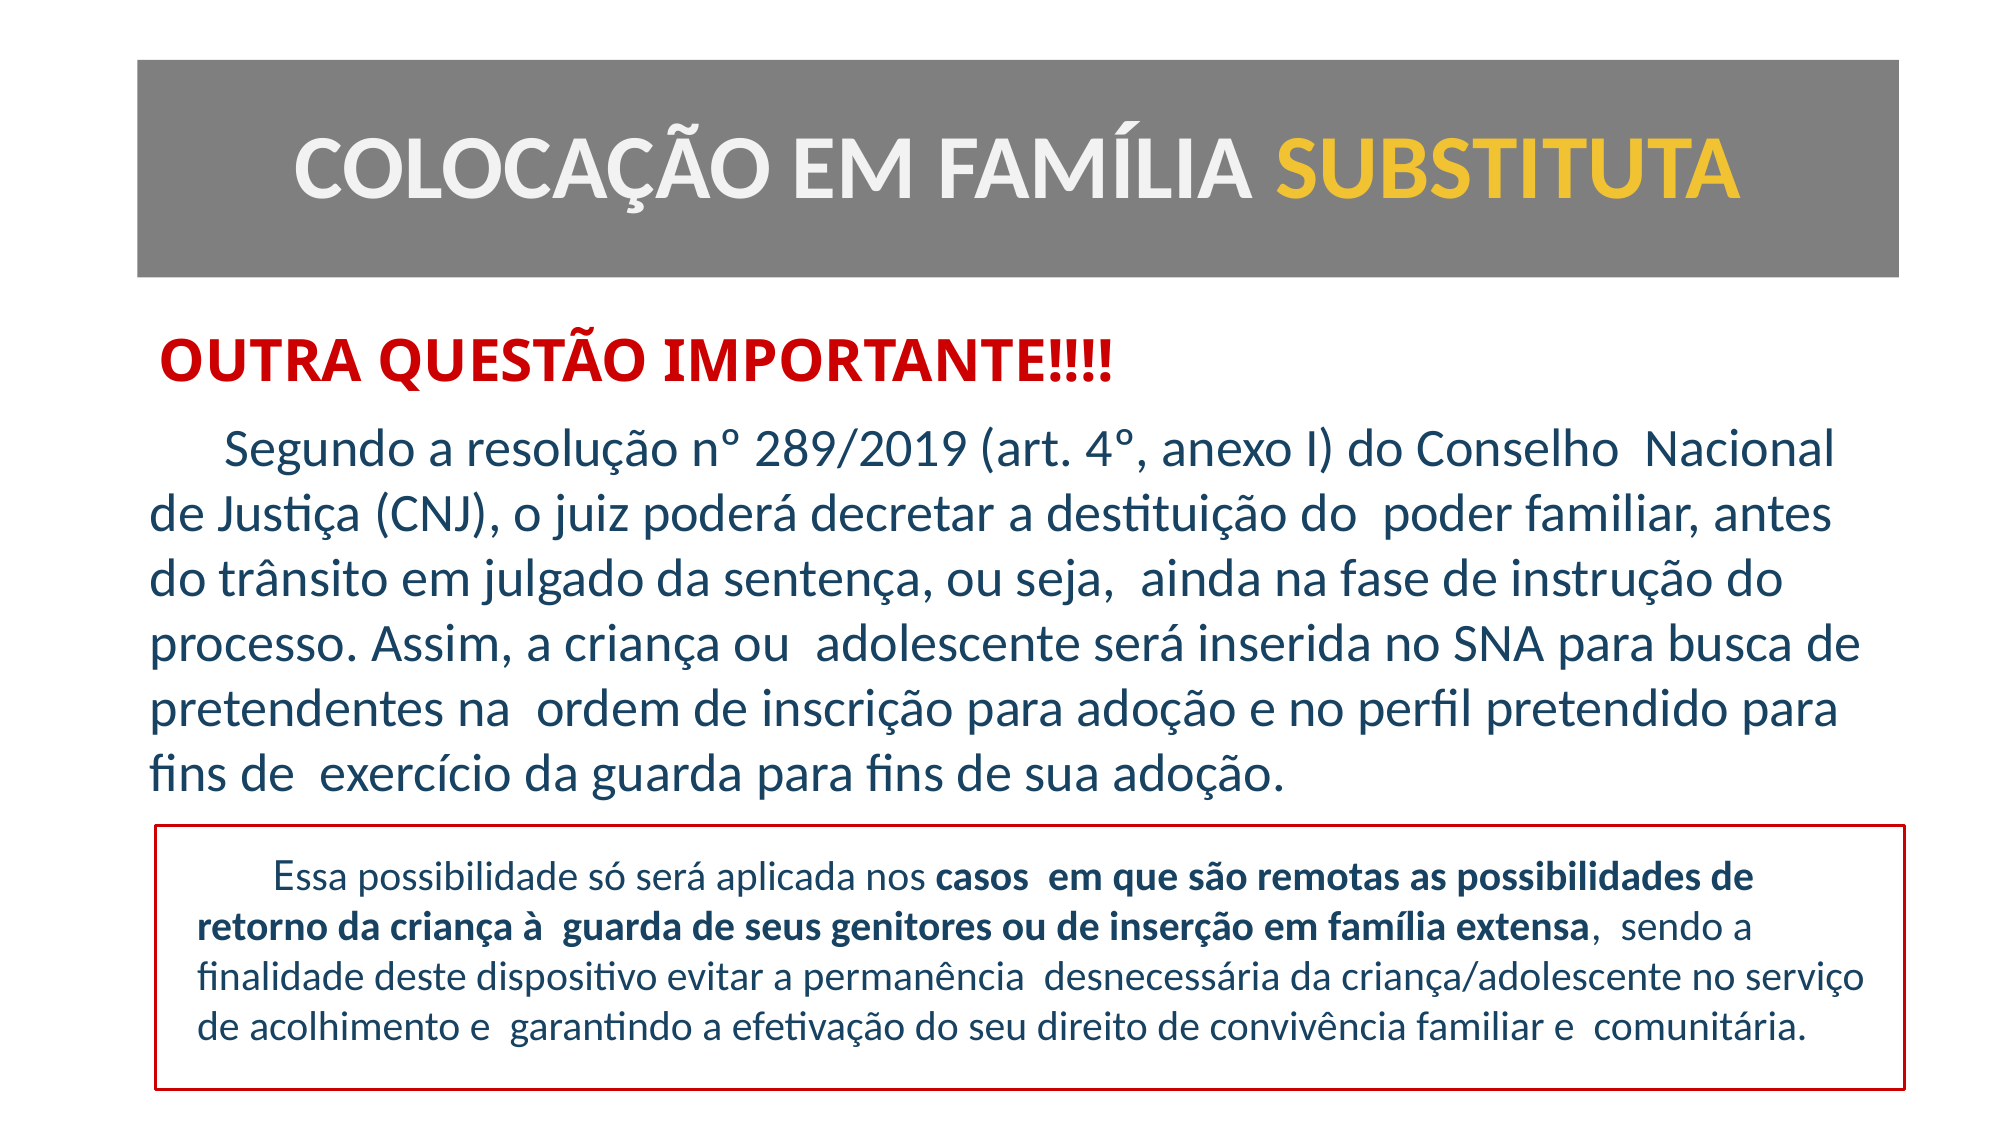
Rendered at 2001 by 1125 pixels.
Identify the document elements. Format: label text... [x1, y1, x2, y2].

text_box [155, 825, 1905, 1090]
title COLOCAÇÃO EM FAMÍLIA SUBSTITUTA [137, 59, 1899, 278]
text_box Essa possibilidade só será aplicada nos casos em que são remotas as possibilidades de retorno da criança à guarda de seus genitores ou de inserção em família extensa, sendo a finalidade deste dispositivo evitar a permanência desnecessária da criança/adolescente no serviço de acolhimento e garantindo a efetivação do seu direito de convivência familiar e comunitária. [182, 834, 1885, 1065]
text_box OUTRA QUESTÃO IMPORTANTE!!!! [143, 308, 1169, 409]
text_box Segundo a resolução nº 289/2019 (art. 4º, anexo I) do Conselho Nacional de Justiça (CNJ), o juiz poderá decretar a destituição do poder familiar, antes do trânsito em julgado da sentença, ou seja, ainda na fase de instrução do processo. Assim, a criança ou adolescente será inserida no SNA para busca de pretendentes na ordem de inscrição para adoção e no perfil pretendido para fins de exercício da guarda para fins de sua adoção. [134, 405, 1896, 811]
